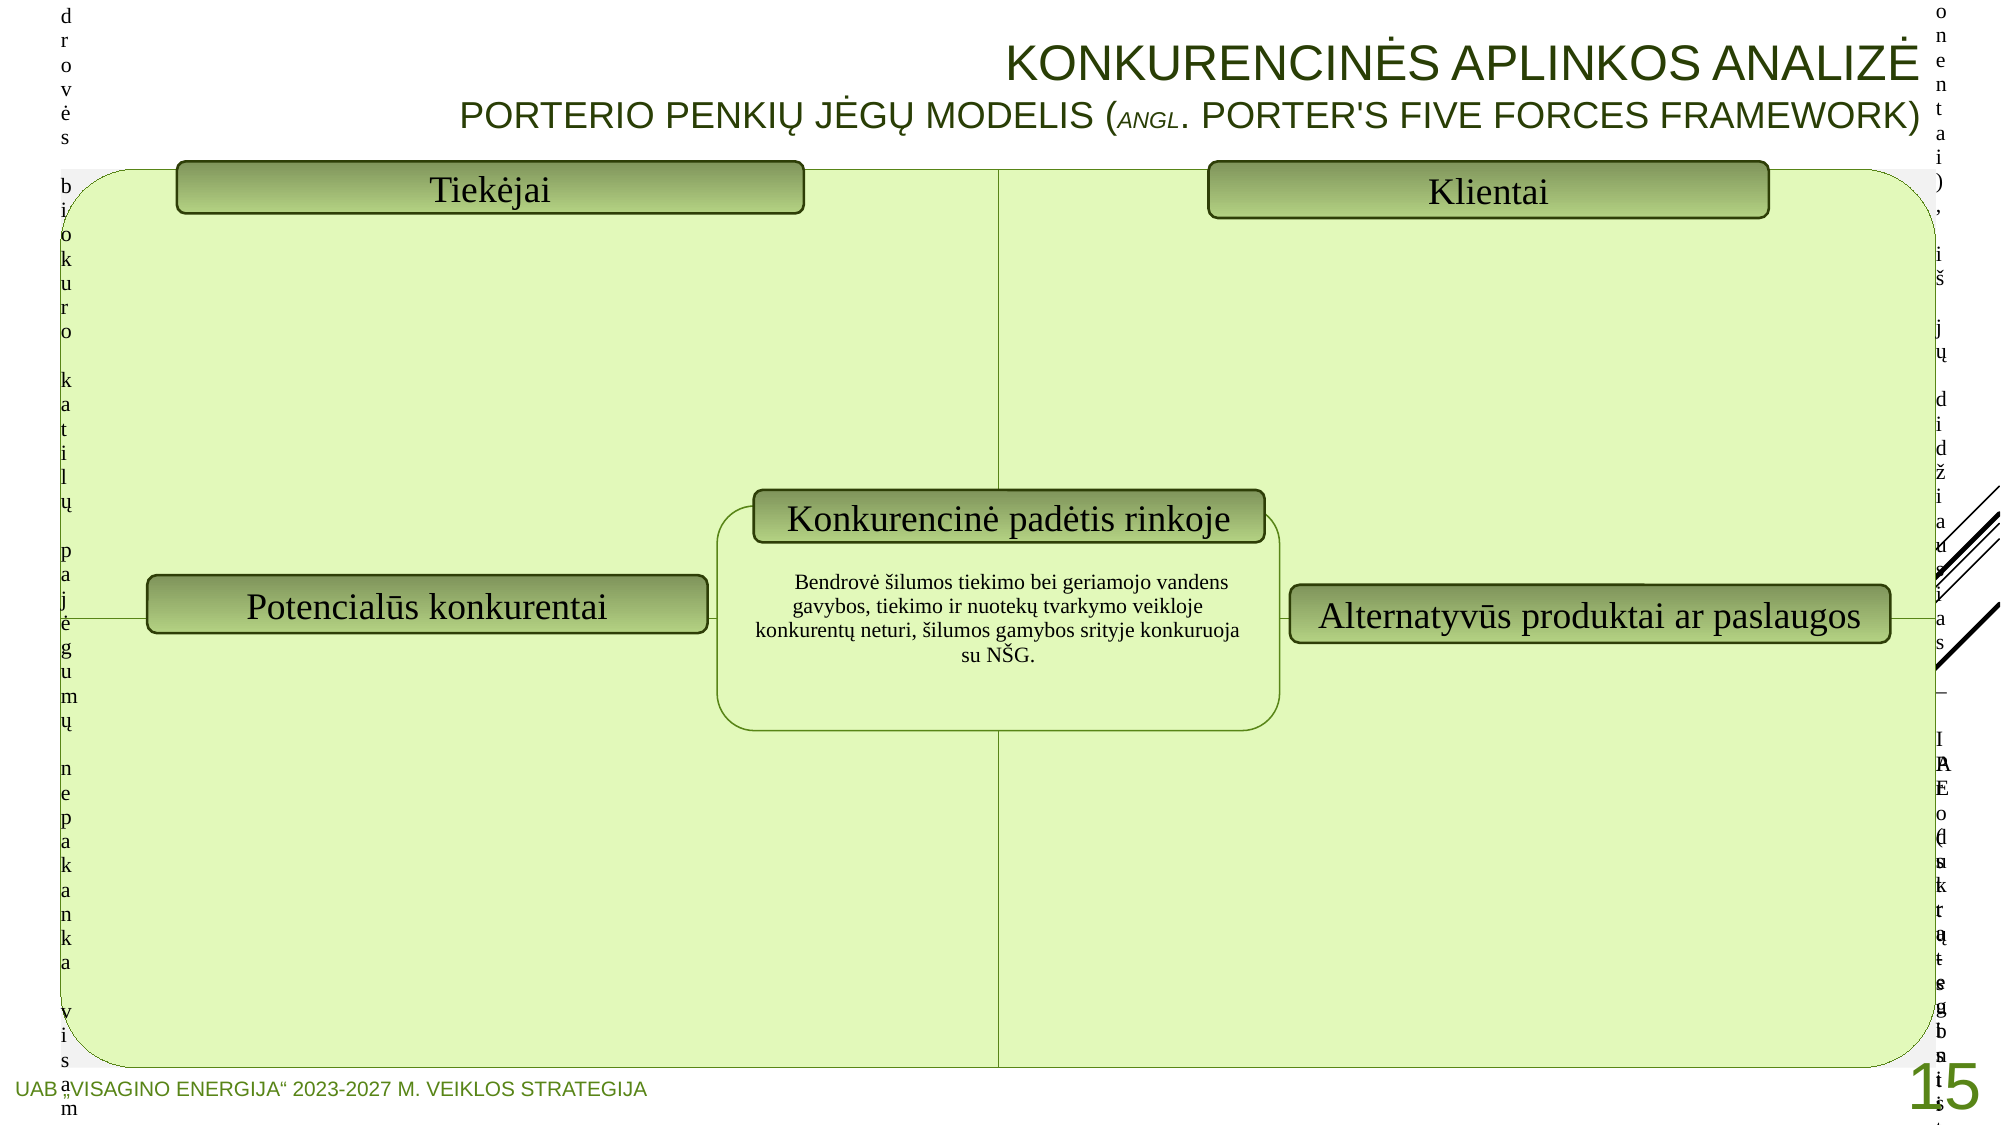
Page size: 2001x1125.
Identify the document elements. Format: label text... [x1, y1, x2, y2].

slide_number 15 [1809, 1020, 1997, 1125]
text_box Tiekėjai [176, 160, 805, 168]
text_box Klientai [1207, 160, 1770, 168]
footer UAB „VISAGINO ENERGIJA“ 2023-2027 M. VEIKLOS STRATEGIJA [0, 1067, 1238, 1116]
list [60, 168, 1937, 1068]
title KONKURENCINĖS APLINKOS ANALIZĖ Porterio PENKIŲ JĖGŲ MODELIS (angl. Porter's Five Forces Framework) [302, 0, 1936, 166]
